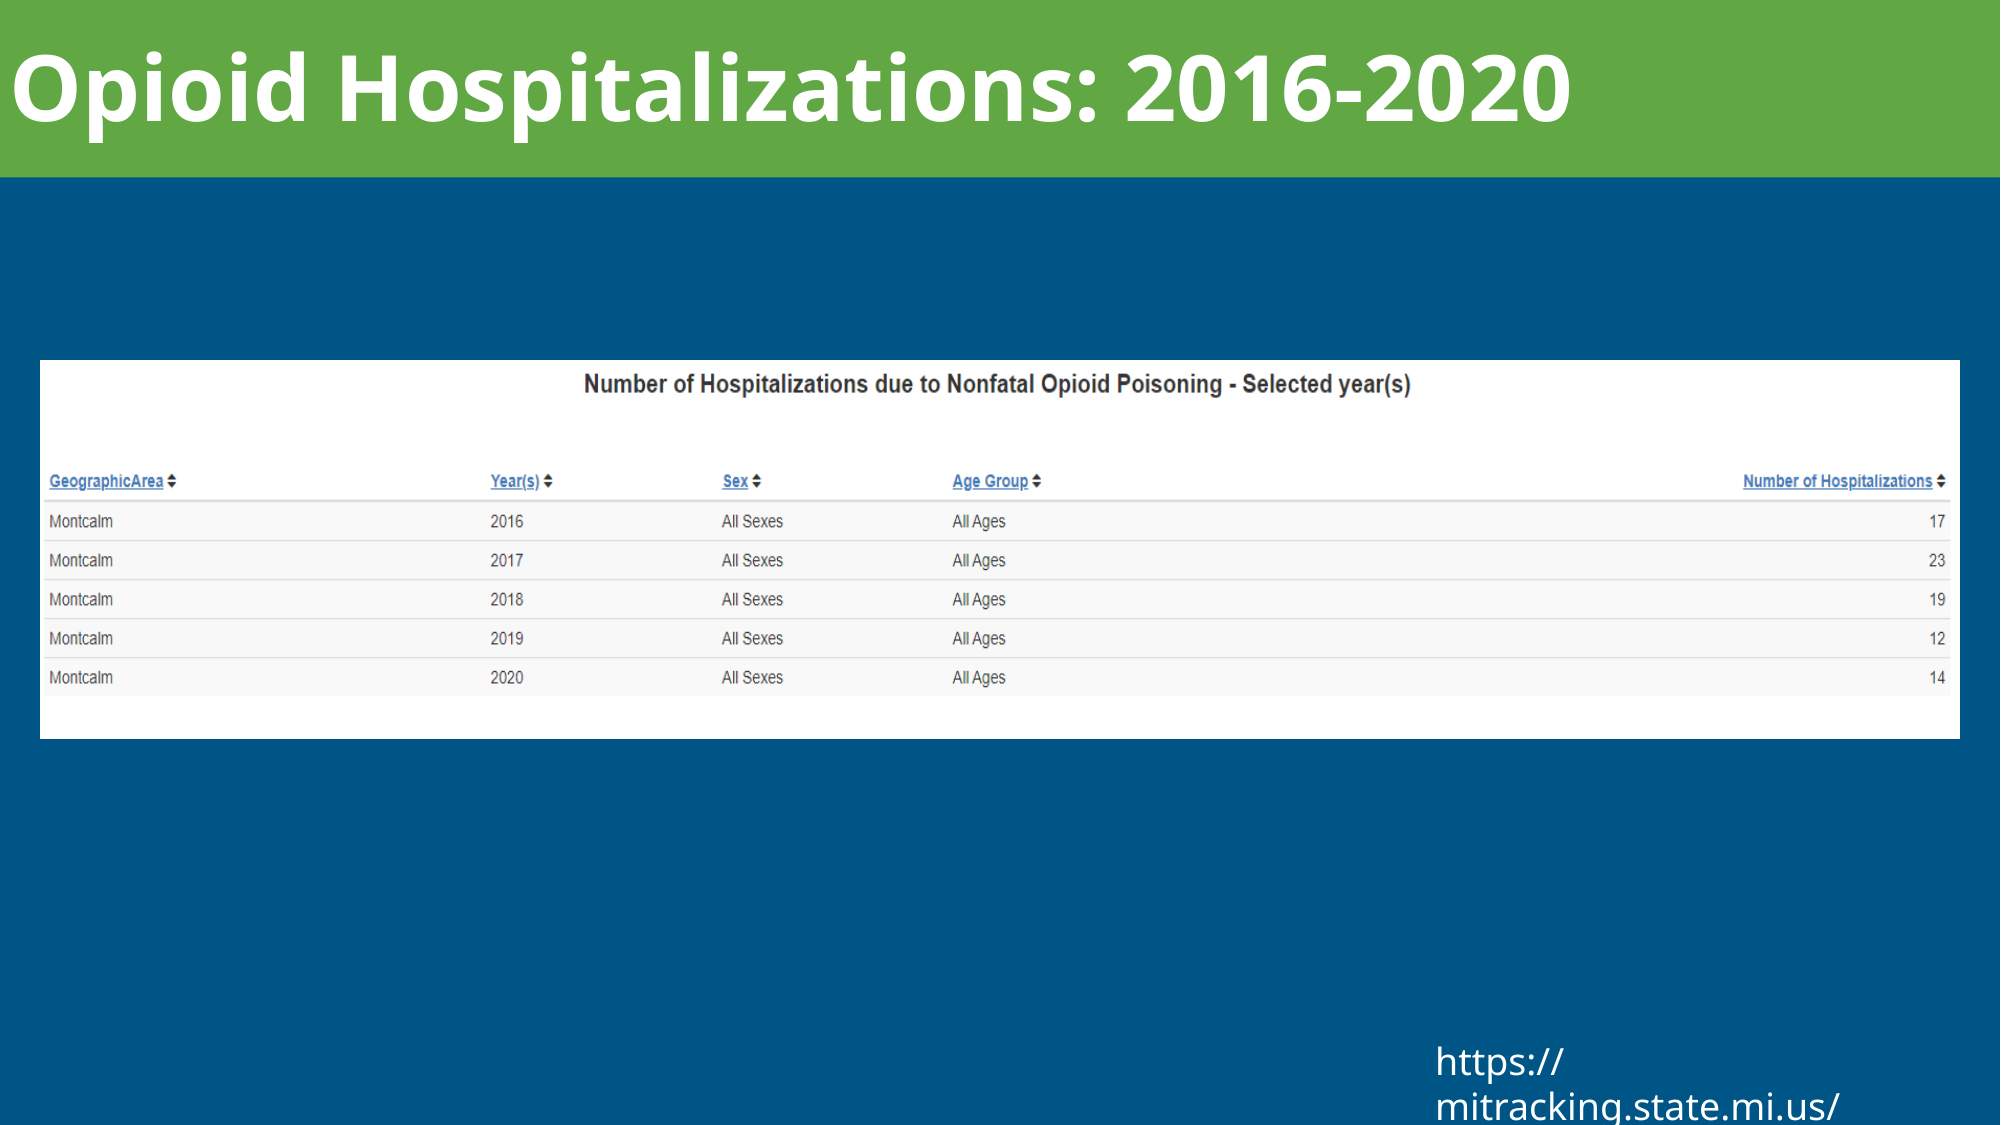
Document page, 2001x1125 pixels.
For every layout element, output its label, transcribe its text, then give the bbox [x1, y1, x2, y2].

title Opioid Hospitalizations: 2016-2020 [0, 22, 1700, 150]
text_box https://mitracking.state.mi.us/ [1420, 1030, 1945, 1125]
picture [40, 360, 1960, 739]
